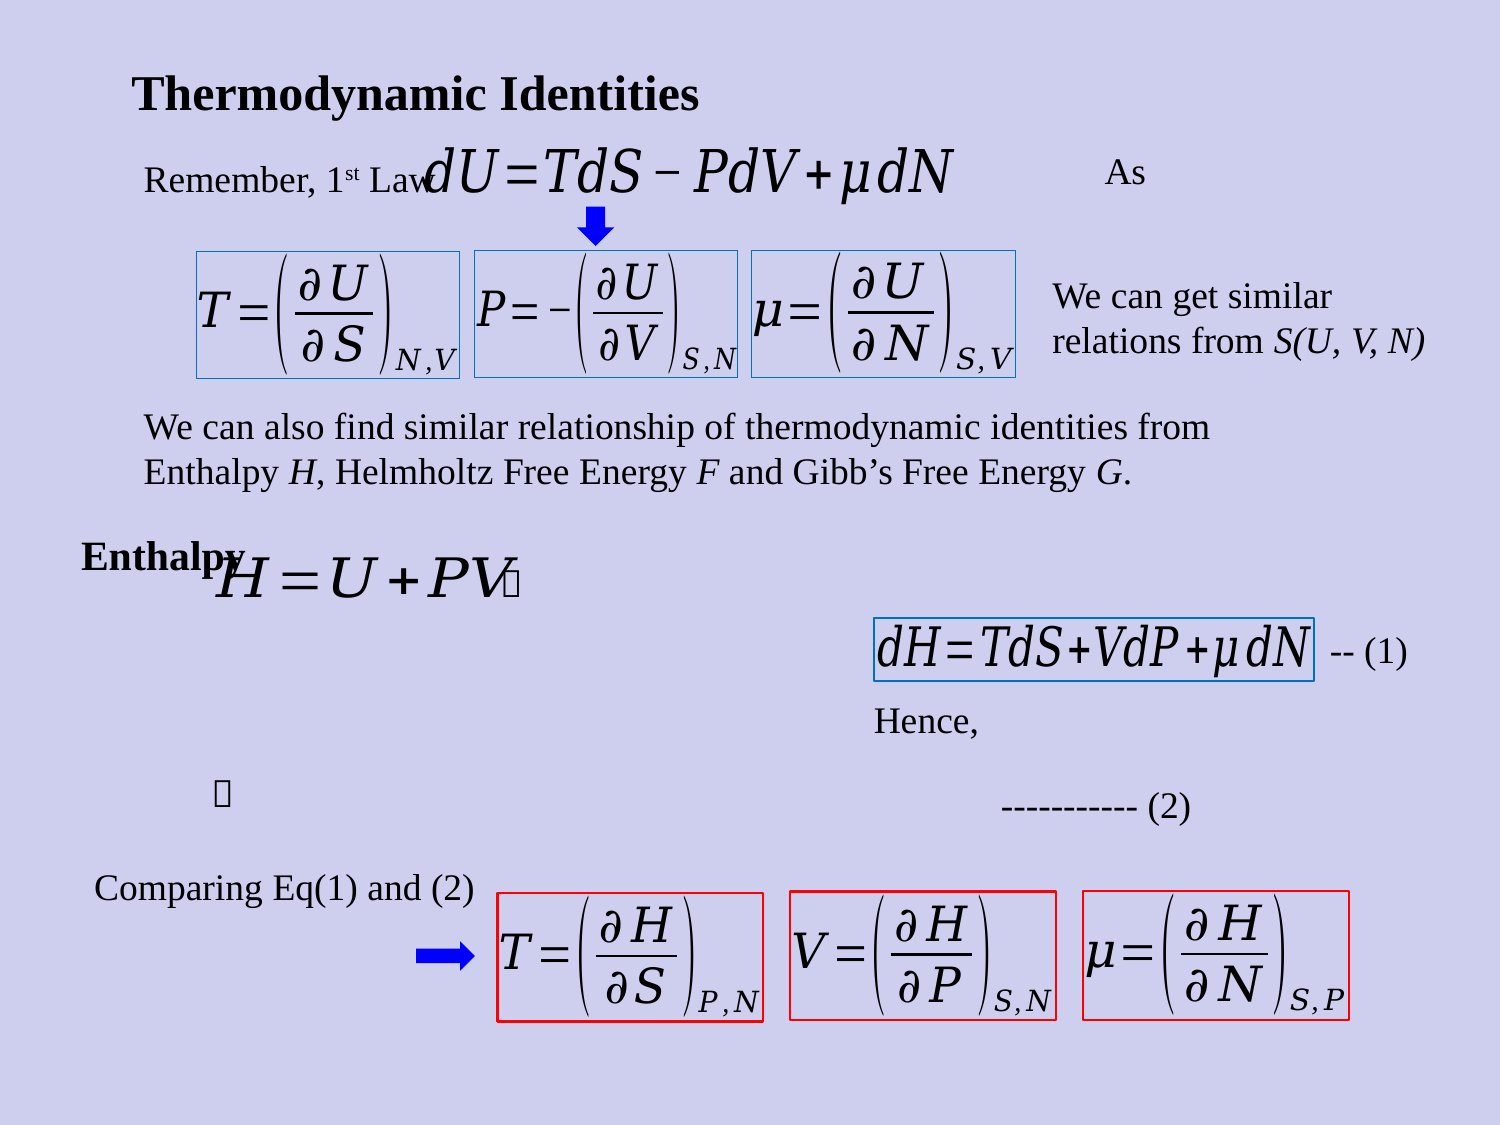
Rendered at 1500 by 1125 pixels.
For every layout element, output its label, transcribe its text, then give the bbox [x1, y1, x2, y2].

text_box Comparing Eq(1) and (2) [79, 855, 538, 916]
text_box [574, 204, 617, 249]
text_box Thermodynamic Identities [116, 53, 792, 129]
text_box Enthalpy [66, 521, 292, 587]
text_box We can also find similar relationship of thermodynamic identities from Enthalpy H, Helmholtz Free Energy F and Gibb’s Free Energy G. [128, 394, 1254, 500]
text_box [414, 939, 477, 973]
text_box ----------- (2) [986, 773, 1238, 833]
text_box We can get similar relations from S(U, V, N) [1037, 263, 1450, 369]
text_box Remember, 1st Law [128, 147, 454, 207]
text_box -- (1) [1315, 619, 1450, 679]
